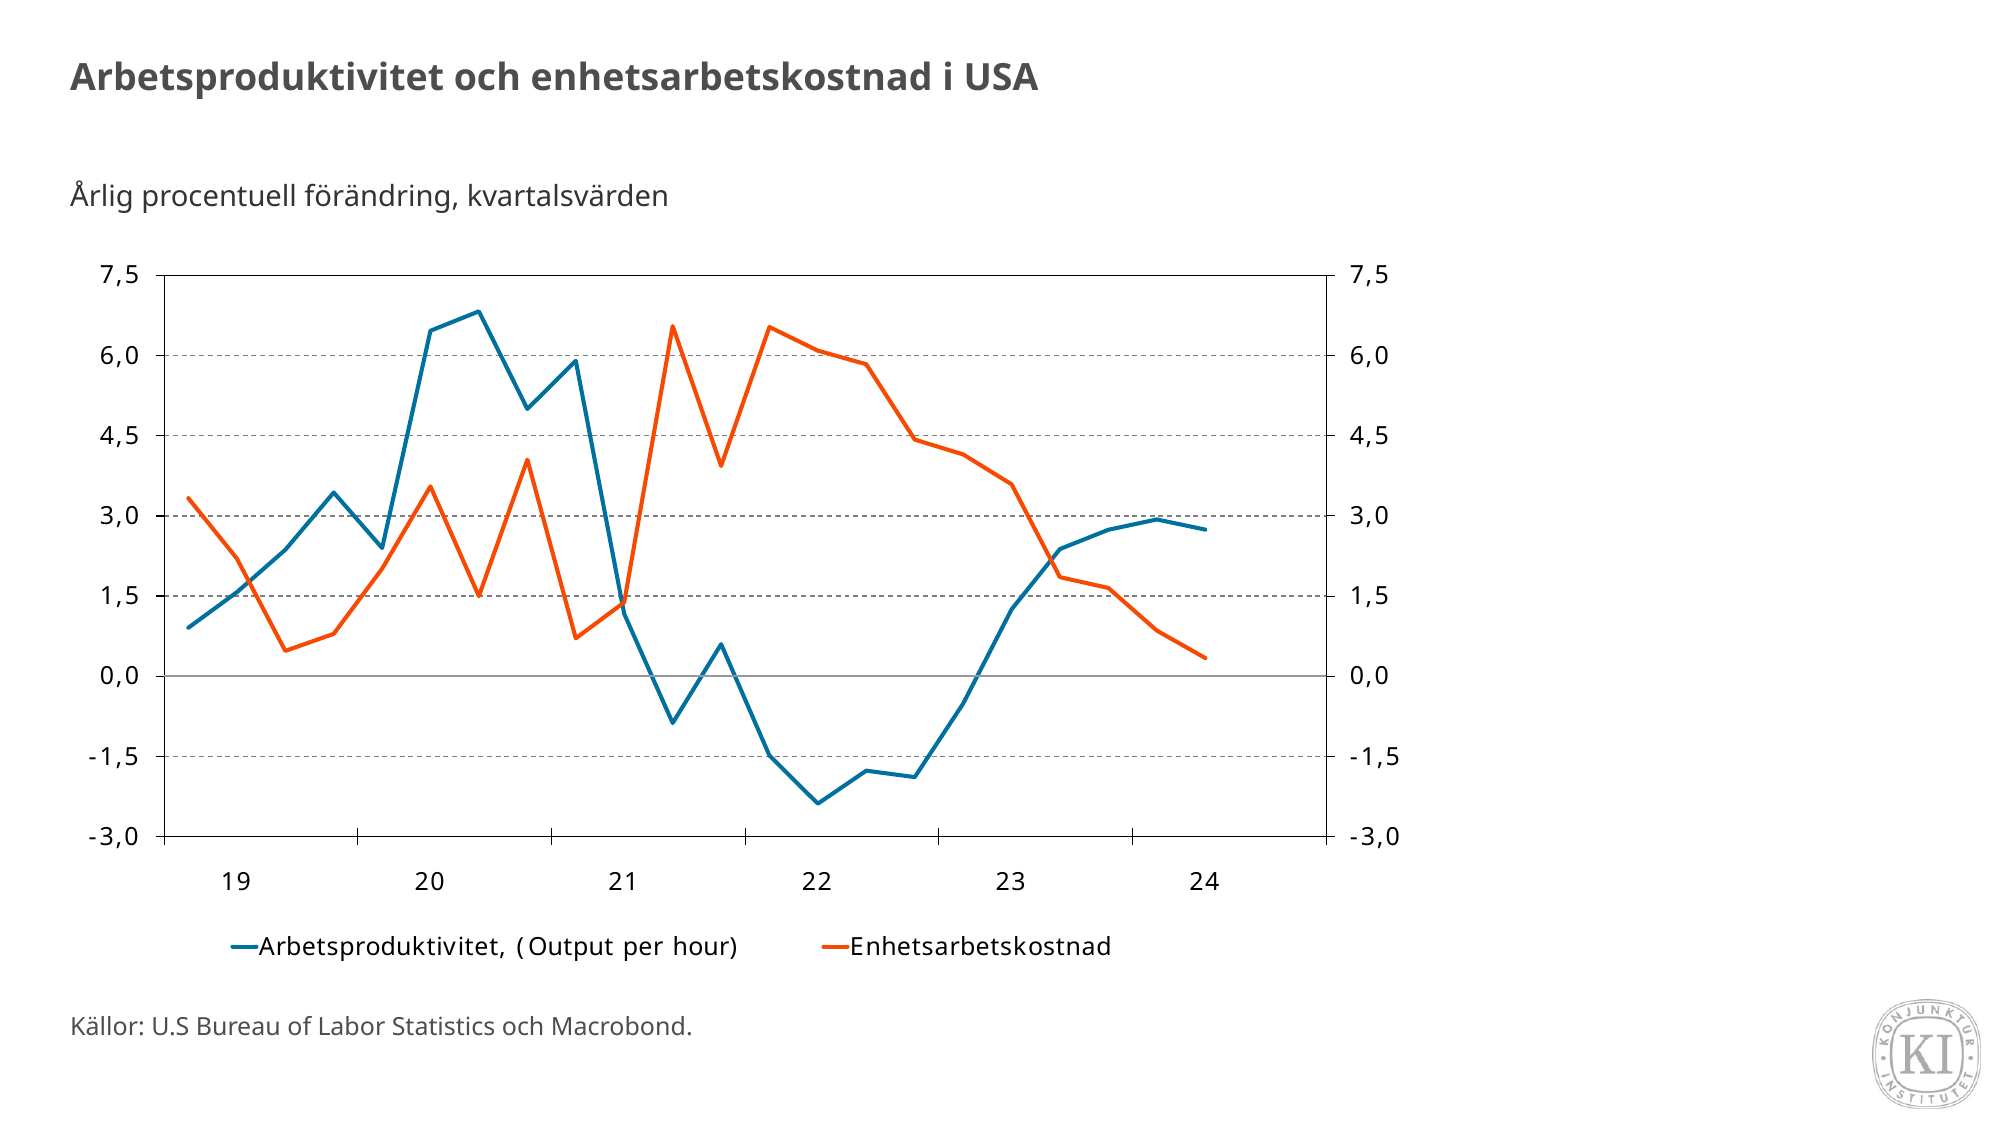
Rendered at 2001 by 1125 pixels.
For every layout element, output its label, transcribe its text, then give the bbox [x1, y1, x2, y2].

picture [1872, 999, 1981, 1109]
title Arbetsproduktivitet och enhetsarbetskostnad i USA [55, 45, 1476, 128]
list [72, 249, 1491, 984]
list Årlig procentuell förändring, kvartalsvärden [55, 137, 1476, 220]
subtitle Källor: U.S Bureau of Labor Statistics och Macrobond. [55, 1003, 1476, 1106]
